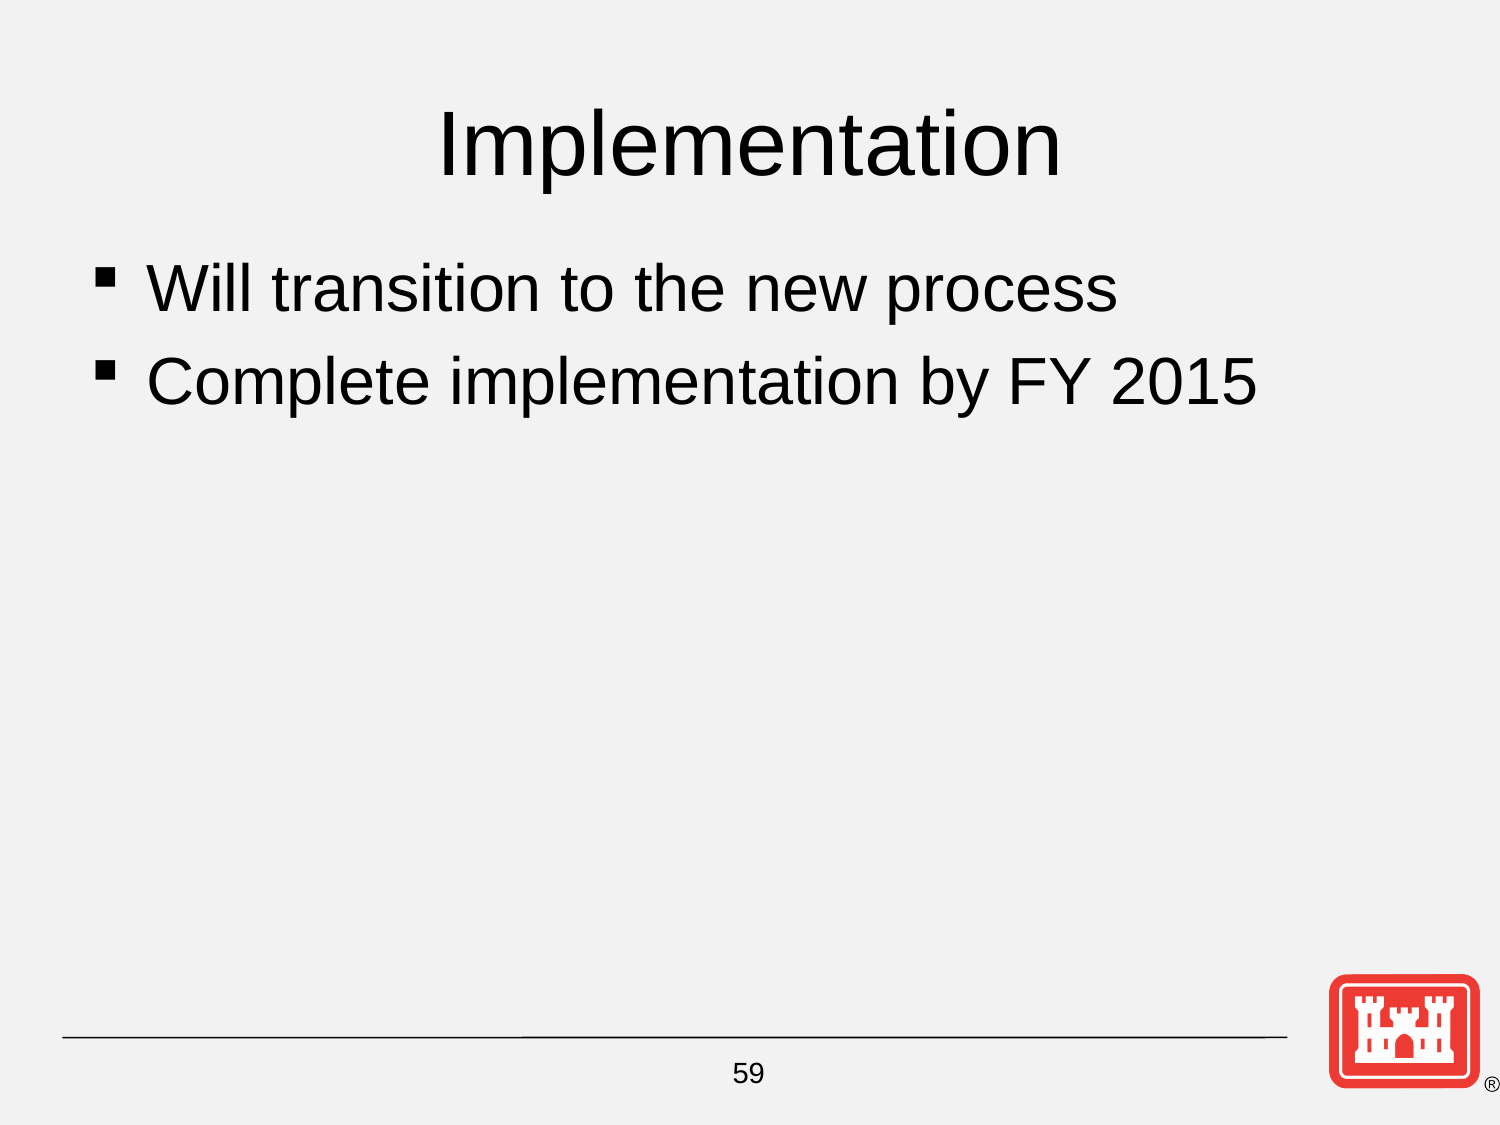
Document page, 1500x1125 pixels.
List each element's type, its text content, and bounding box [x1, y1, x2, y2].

list Will transition to the new process Complete implementation by FY 2015 [74, 237, 1426, 876]
title Implementation [74, 44, 1426, 233]
slide_number 59 [573, 1046, 924, 1125]
picture [1329, 974, 1500, 1092]
